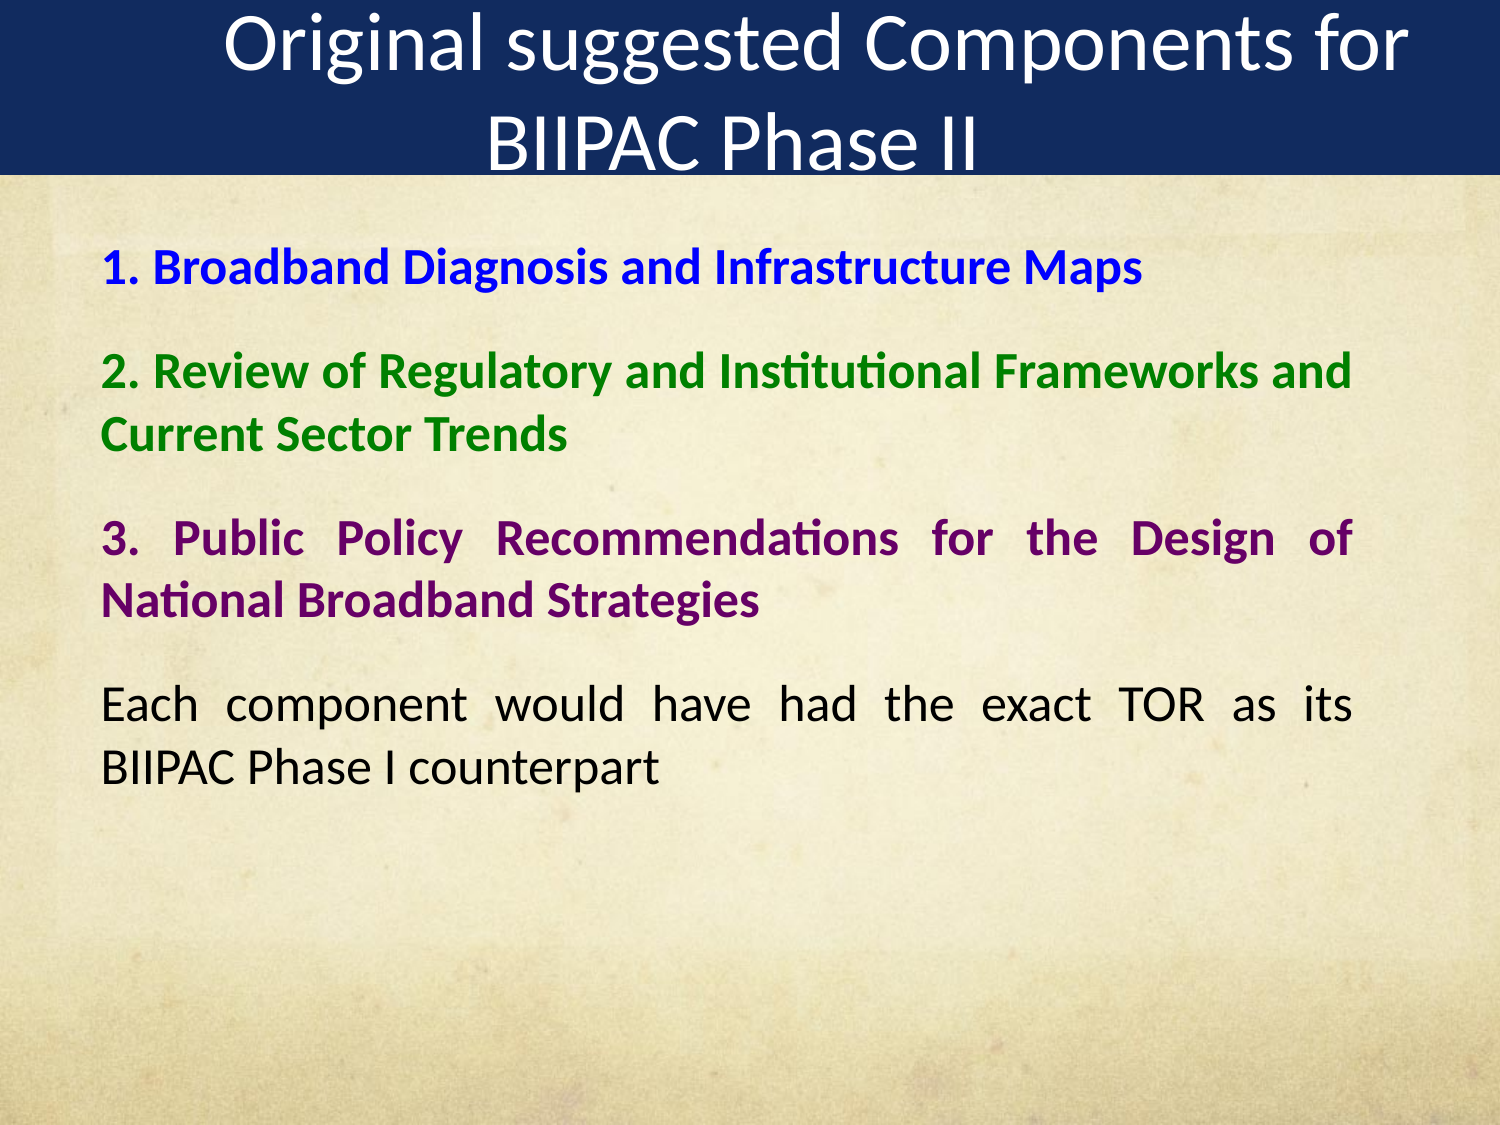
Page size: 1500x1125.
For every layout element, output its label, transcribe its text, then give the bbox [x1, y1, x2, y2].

picture [0, 175, 1500, 1125]
title Original suggested Components for BIIPAC Phase II [12, 16, 1454, 159]
text_box [0, 0, 1500, 175]
list 1. Broadband Diagnosis and Infrastructure Maps 2. Review of Regulatory and Institutional Frameworks and Current Sector Trends 3. Public Policy Recommendations for the Design of National Broadband Strategies Each component would have had the exact TOR as its BIIPAC Phase I counterpart [85, 224, 1369, 1035]
